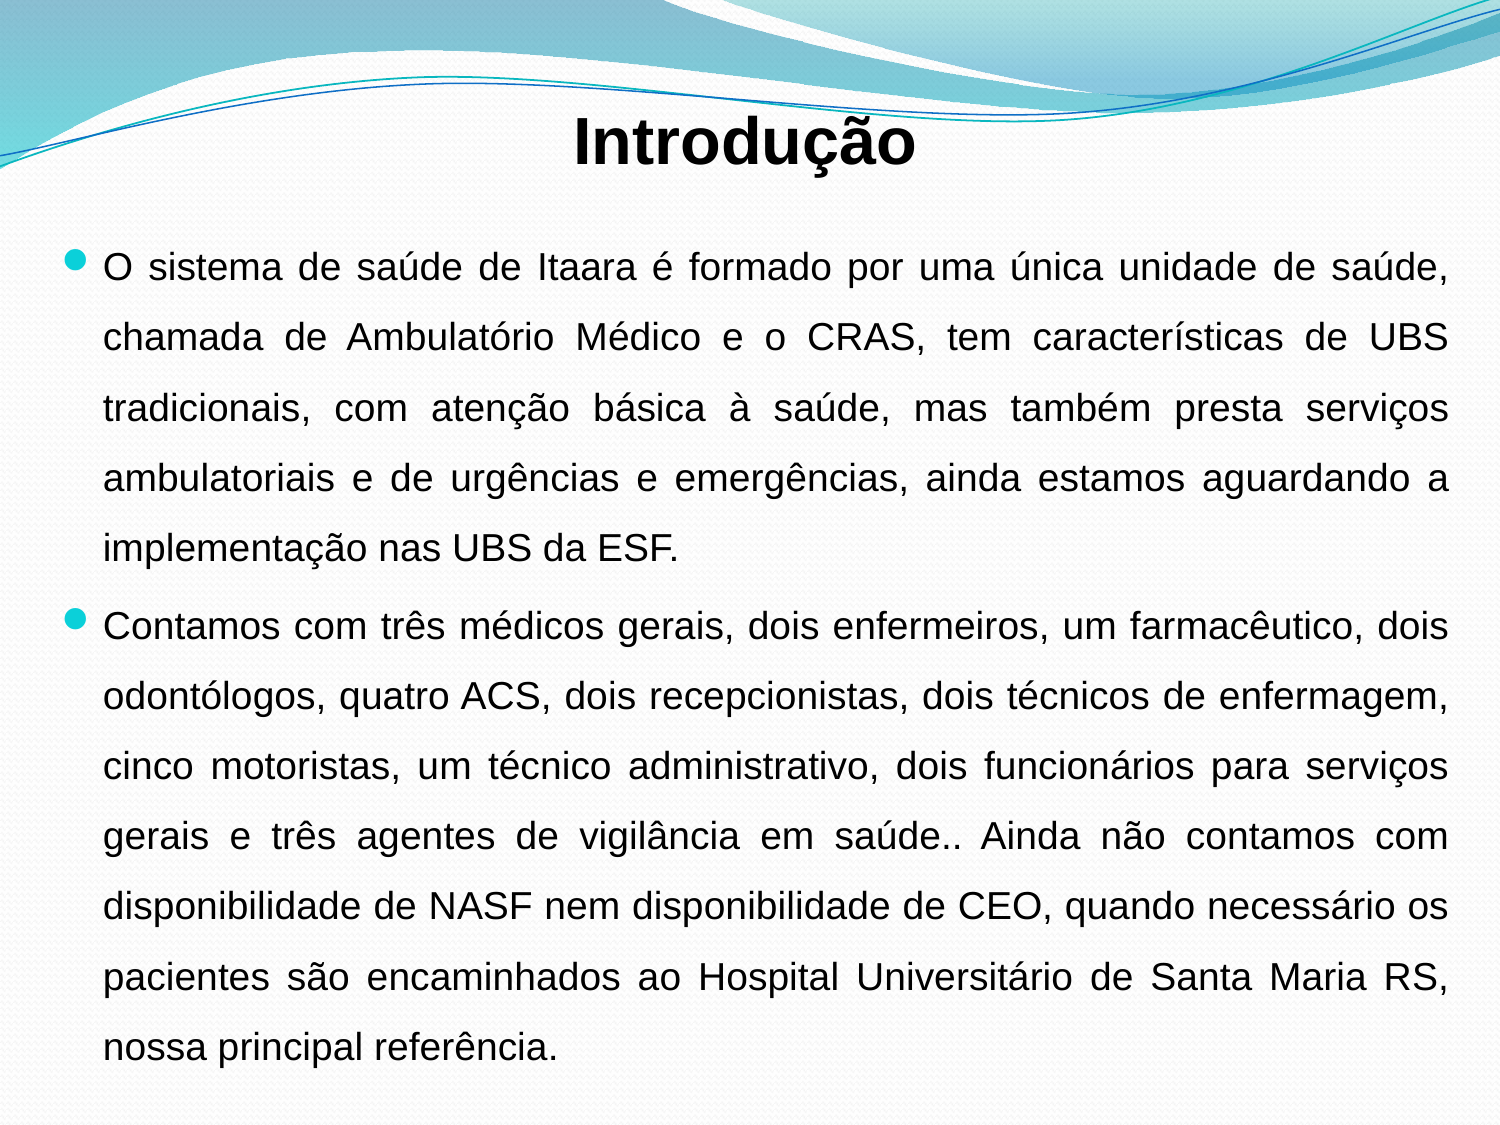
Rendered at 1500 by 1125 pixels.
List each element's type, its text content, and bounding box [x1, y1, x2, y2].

list O sistema de saúde de Itaara é formado por uma única unidade de saúde, chamada de Ambulatório Médico e o CRAS, tem características de UBS tradicionais, com atenção básica à saúde, mas também presta serviços ambulatoriais e de urgências e emergências, ainda estamos aguardando a implementação nas UBS da ESF. Contamos com três médicos gerais, dois enfermeiros, um farmacêutico, dois odontólogos, quatro ACS, dois recepcionistas, dois técnicos de enfermagem, cinco motoristas, um técnico administrativo, dois funcionários para serviços gerais e três agentes de vigilância em saúde.. Ainda não contamos com disponibilidade de NASF nem disponibilidade de CEO, quando necessário os pacientes são encaminhados ao Hospital Universitário de Santa Maria RS, nossa principal referência. [46, 210, 1465, 1079]
title Introdução [70, 70, 1421, 178]
